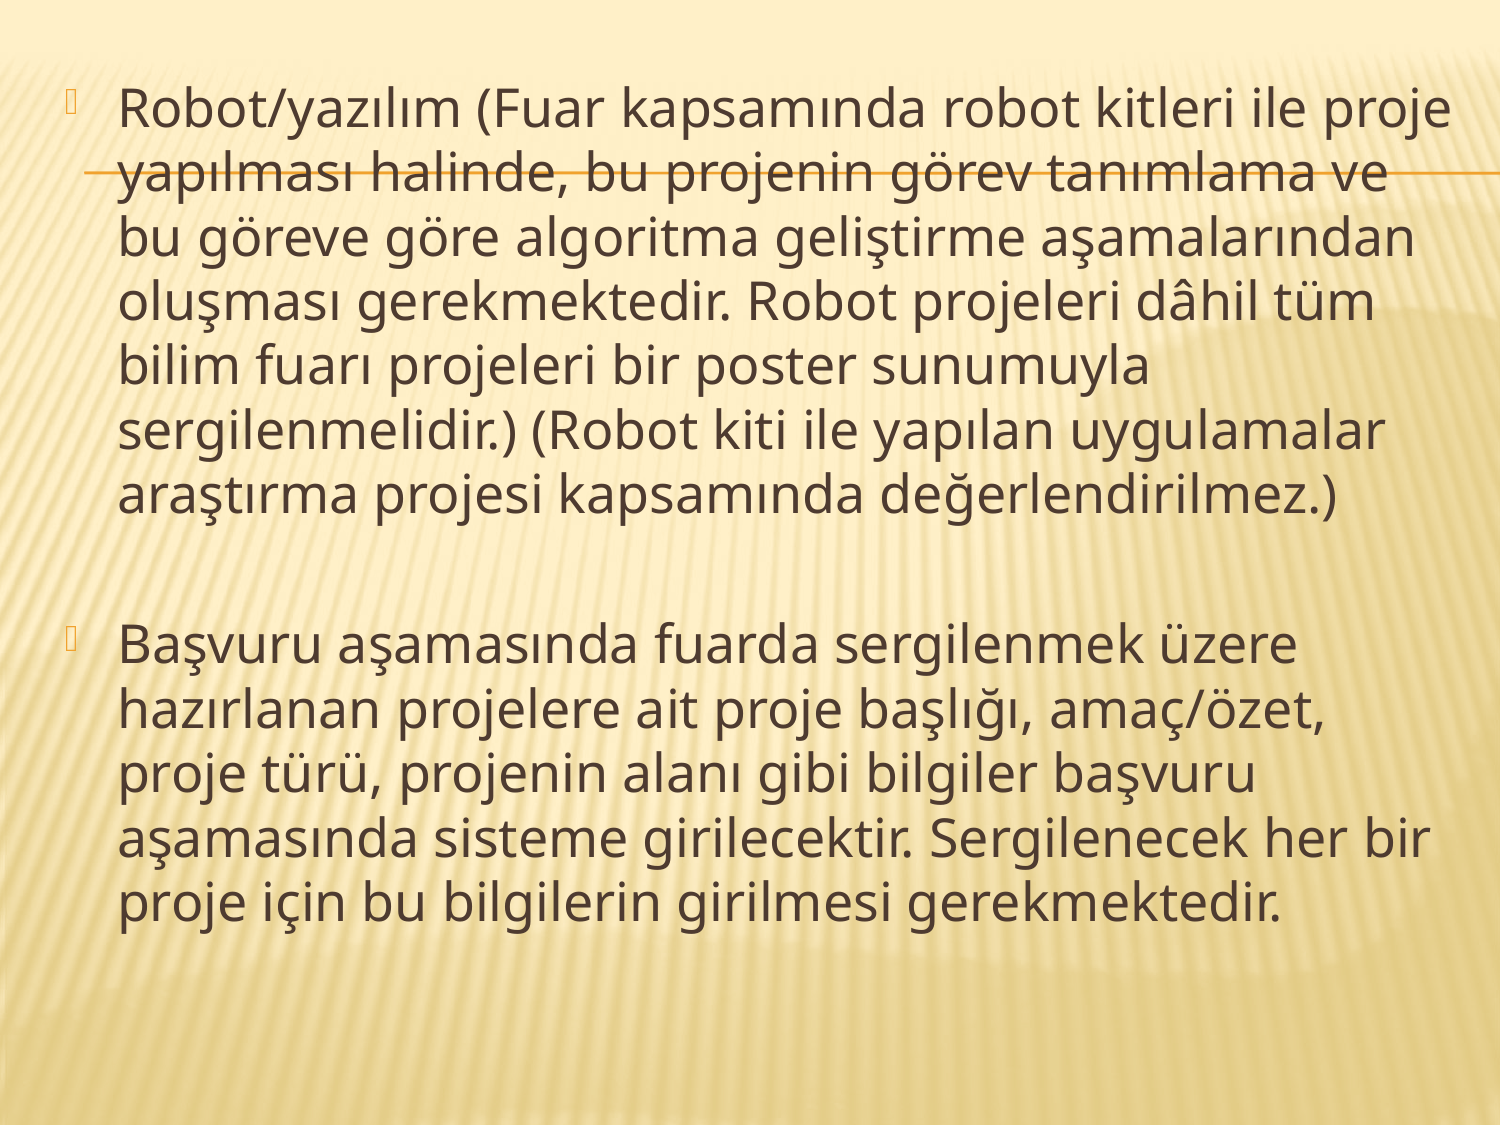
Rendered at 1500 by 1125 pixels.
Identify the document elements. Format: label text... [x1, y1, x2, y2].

list Robot/yazılım (Fuar kapsamında robot kitleri ile proje yapılması halinde, bu projenin görev tanımlama ve bu göreve göre algoritma geliştirme aşamalarından oluşması gerekmektedir. Robot projeleri dâhil tüm bilim fuarı projeleri bir poster sunumuyla sergilenmelidir.) (Robot kiti ile yapılan uygulamalar araştırma projesi kapsamında değerlendirilmez.) Başvuru aşamasında fuarda sergilenmek üzere hazırlanan projelere ait proje başlığı, amaç/özet, proje türü, projenin alanı gibi bilgiler başvuru aşamasında sisteme girilecektir. Sergilenecek her bir proje için bu bilgilerin girilmesi gerekmektedir. [50, 66, 1475, 998]
